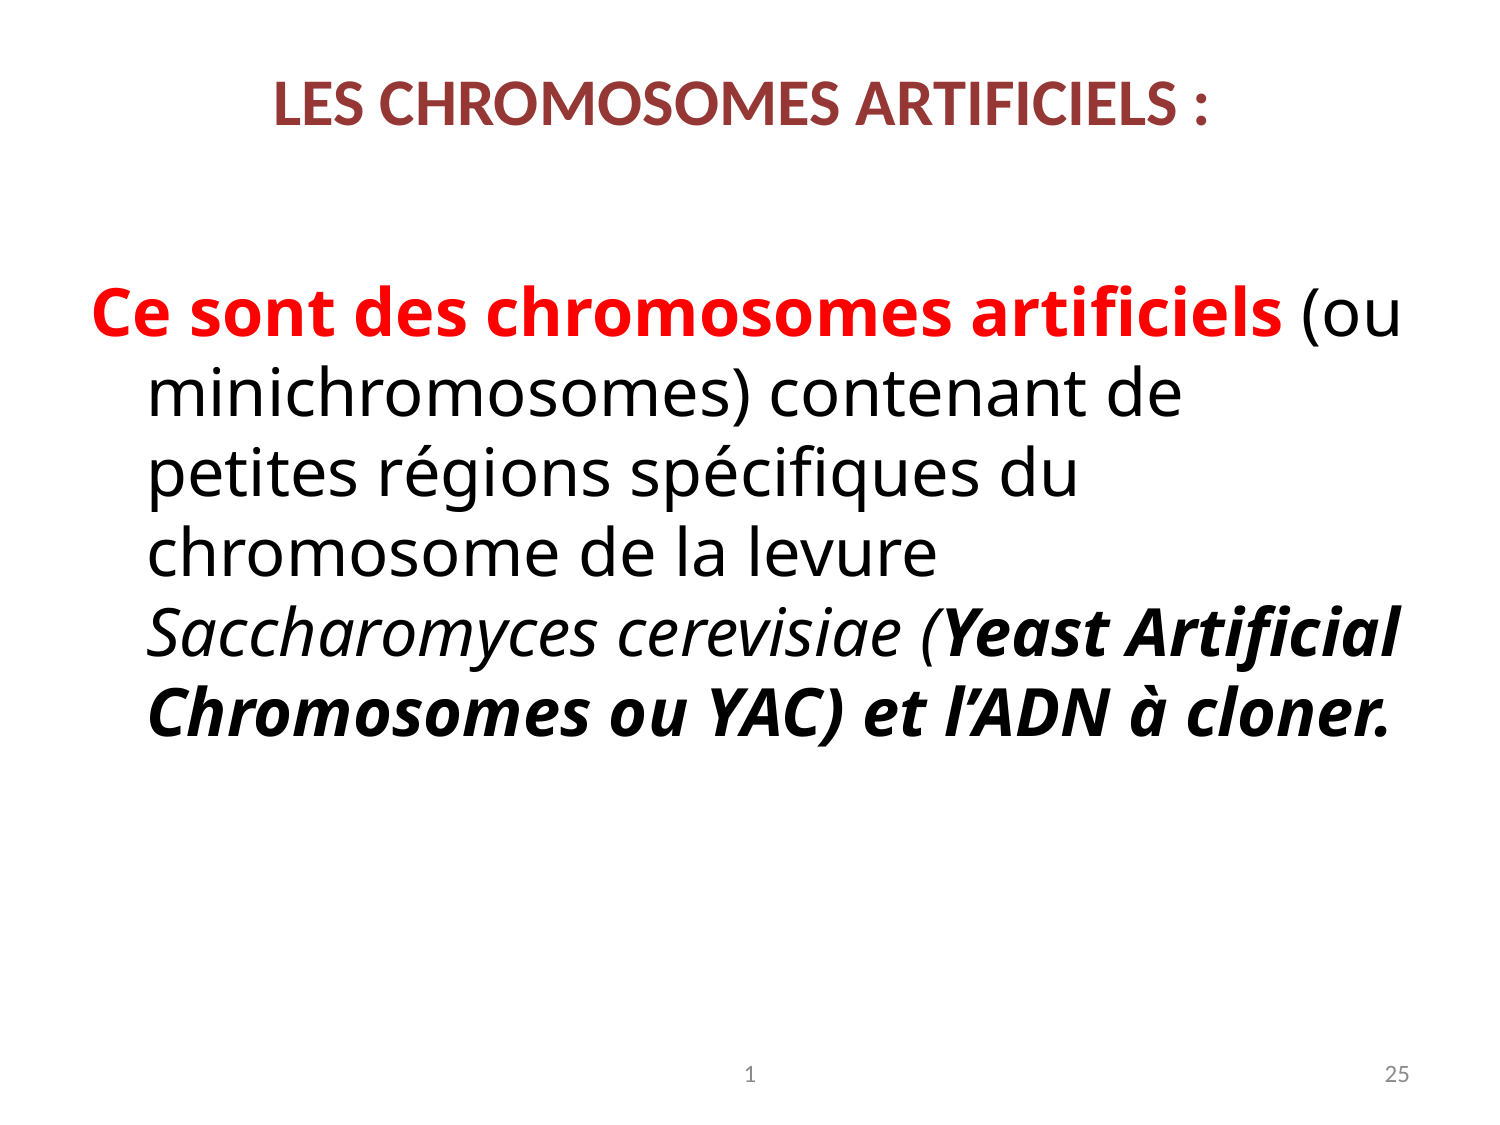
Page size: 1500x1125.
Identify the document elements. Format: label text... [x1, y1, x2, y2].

slide_number 25 [1074, 1042, 1425, 1103]
footer 1 [512, 1042, 988, 1103]
list Ce sont des chromosomes artificiels (ou minichromosomes) contenant de petites régions spécifiques du chromosome de la levure Saccharomyces cerevisiae (Yeast Artificial Chromosomes ou YAC) et l’ADN à cloner. [75, 262, 1425, 1005]
title LES CHROMOSOMES ARTIFICIELS : [75, 45, 1425, 233]
